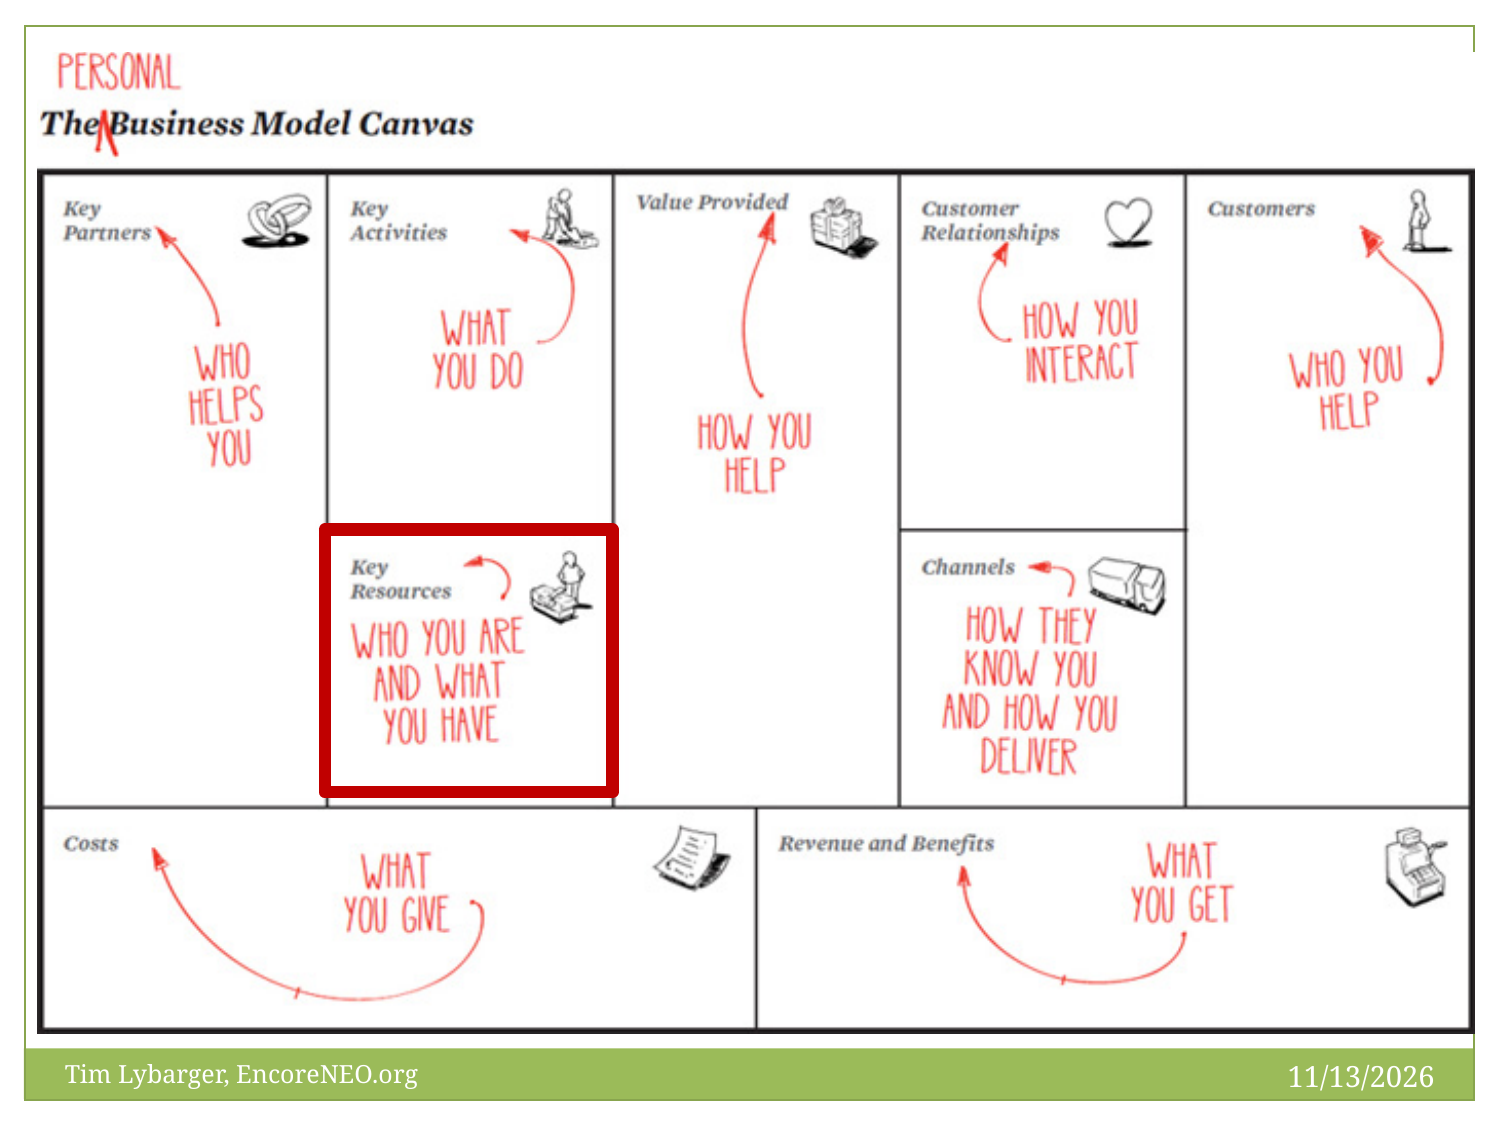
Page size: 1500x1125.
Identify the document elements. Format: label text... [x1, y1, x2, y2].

title How? [0, 37, 1400, 162]
picture [37, 51, 1476, 1034]
footer Tim Lybarger, EncoreNEO.org [50, 1051, 638, 1112]
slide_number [950, 1050, 1450, 1111]
